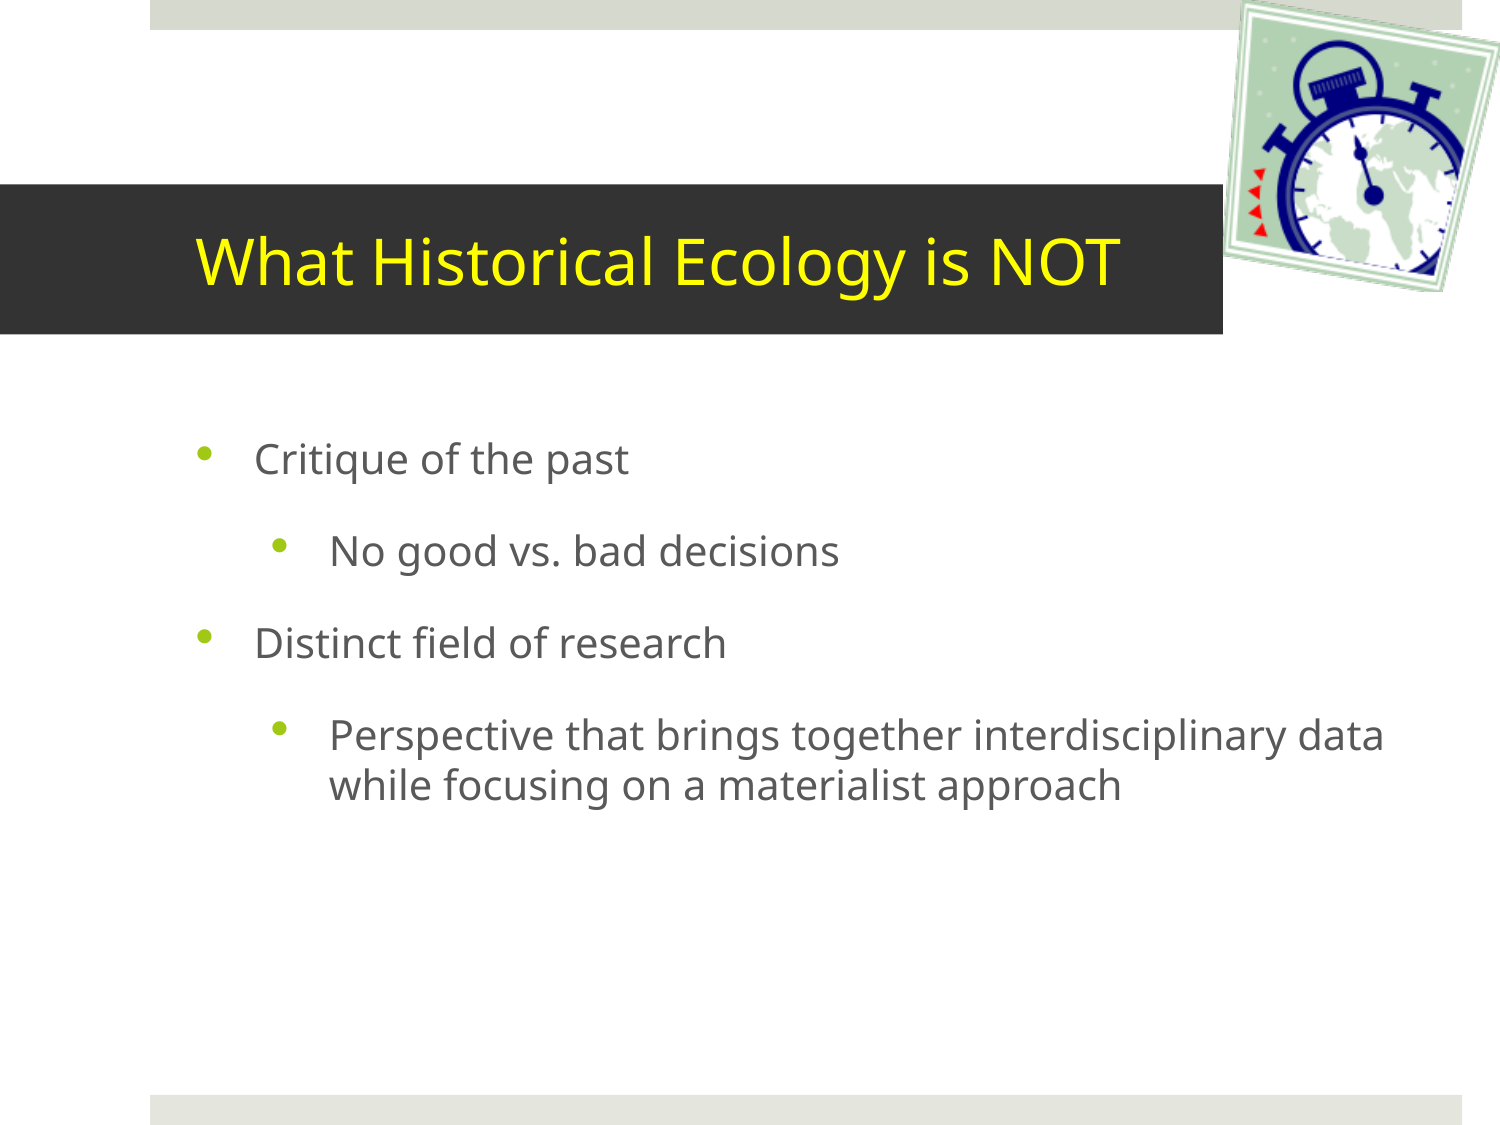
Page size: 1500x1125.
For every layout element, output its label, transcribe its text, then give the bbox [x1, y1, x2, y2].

picture [1222, 0, 1500, 293]
text_box Critique of the past No good vs. bad decisions Distinct field of research Perspective that brings together interdisciplinary data while focusing on a materialist approach [182, 425, 1432, 1028]
title What Historical Ecology is NOT [0, 184, 1223, 335]
